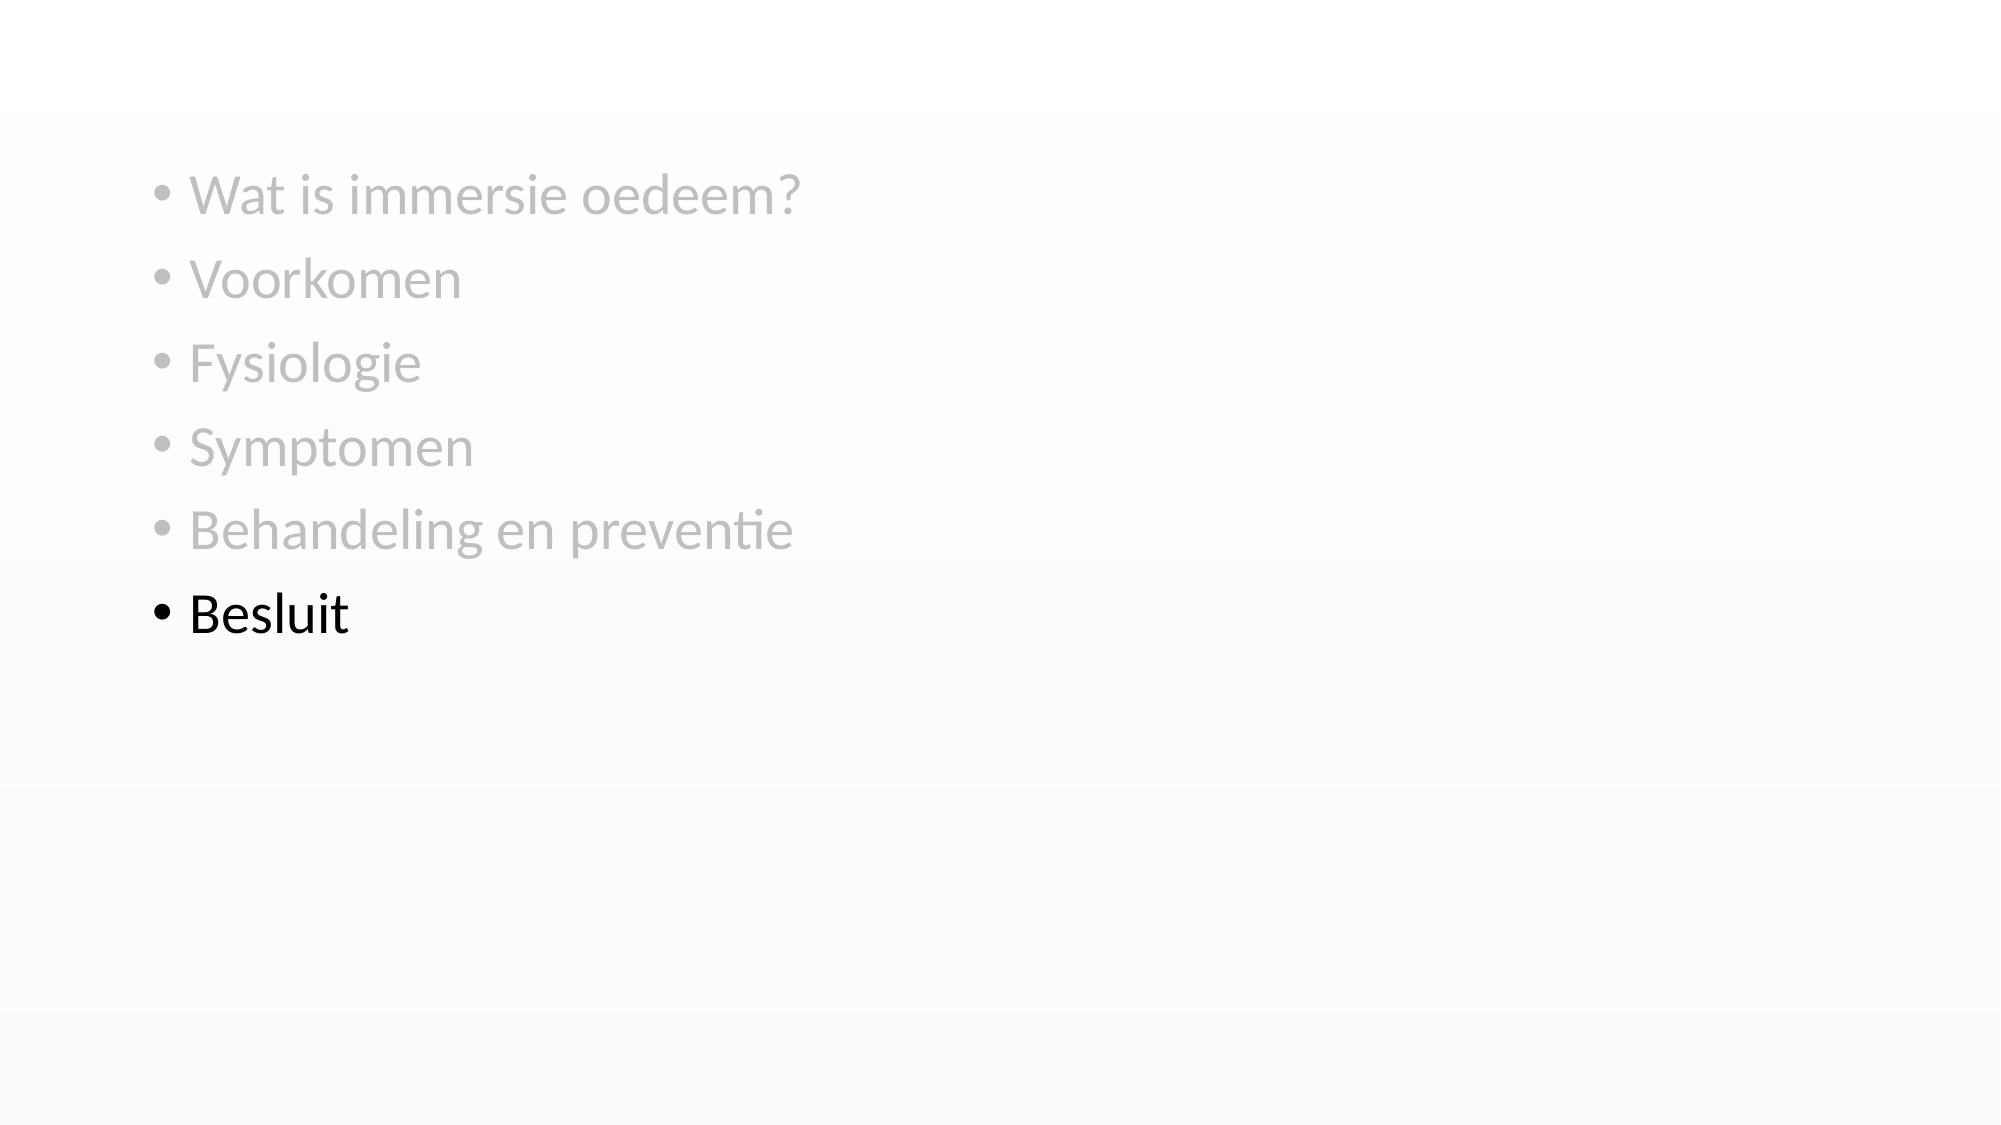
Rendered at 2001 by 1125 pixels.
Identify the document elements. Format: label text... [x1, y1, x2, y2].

list Wat is immersie oedeem? Voorkomen Fysiologie Symptomen Behandeling en preventie Besluit [137, 156, 1863, 871]
